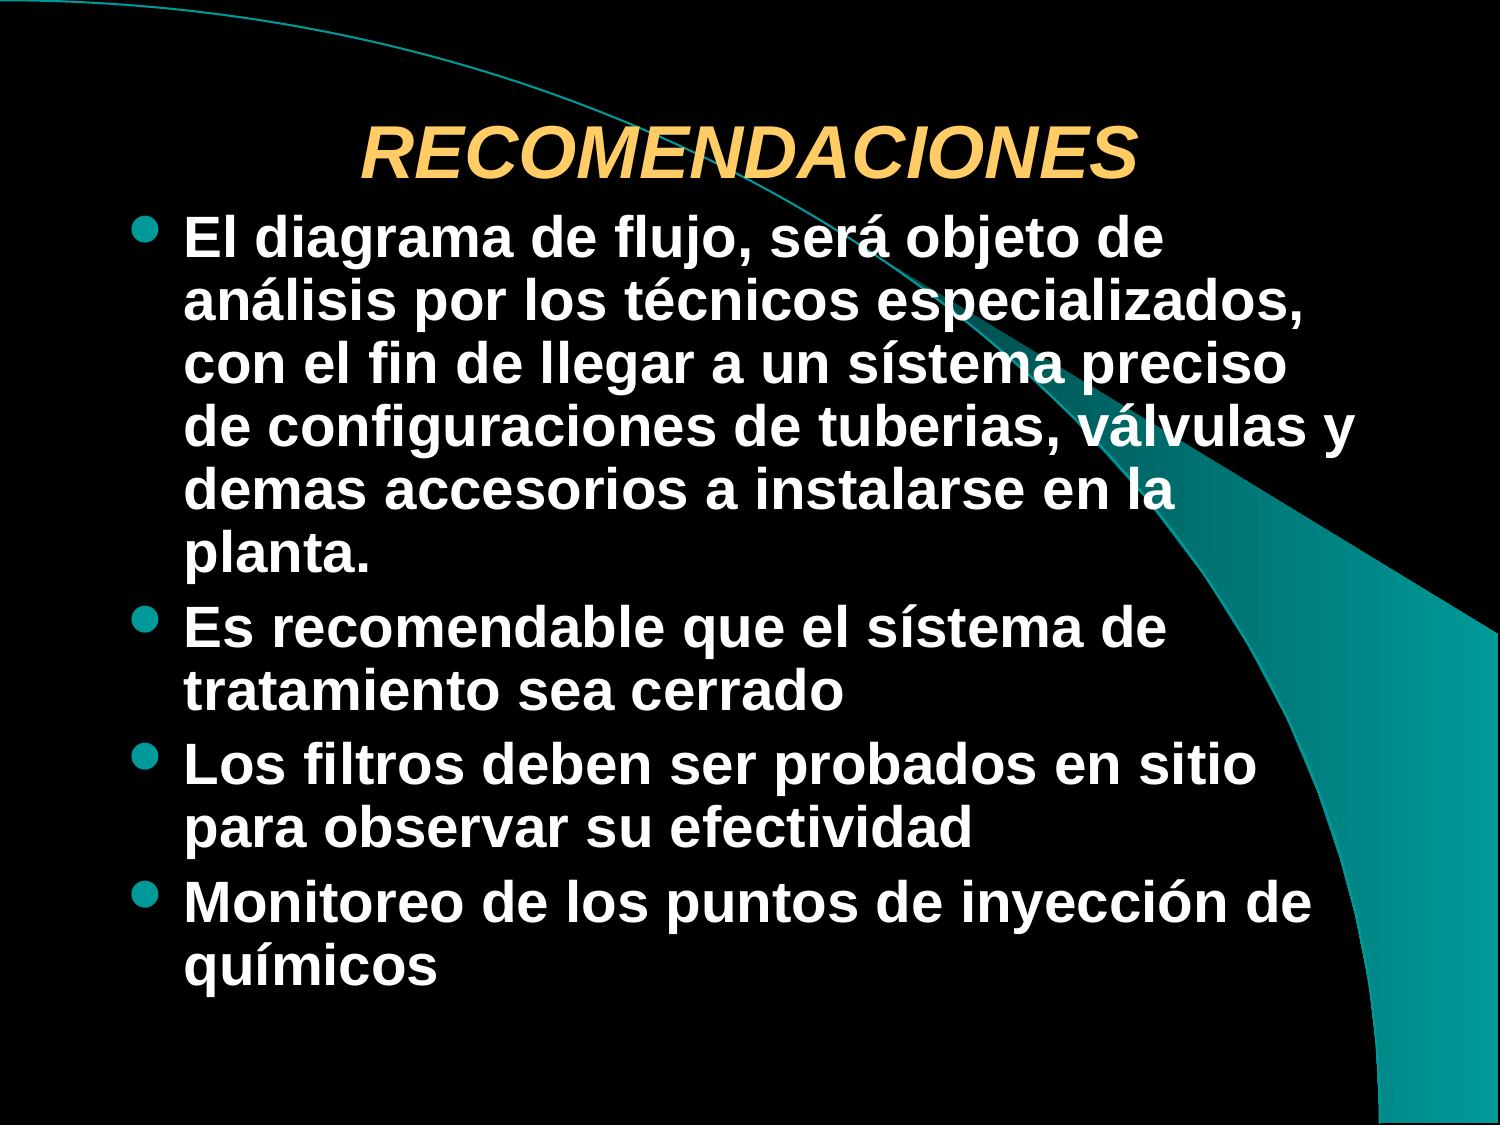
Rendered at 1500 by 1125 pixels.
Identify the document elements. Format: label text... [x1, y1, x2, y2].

list El diagrama de flujo, será objeto de análisis por los técnicos especializados, con el fin de llegar a un sístema preciso de configuraciones de tuberias, válvulas y demas accesorios a instalarse en la planta. Es recomendable que el sístema de tratamiento sea cerrado Los filtros deben ser probados en sitio para observar su efectividad Monitoreo de los puntos de inyección de químicos [112, 199, 1388, 1001]
title RECOMENDACIONES [112, 99, 1388, 199]
